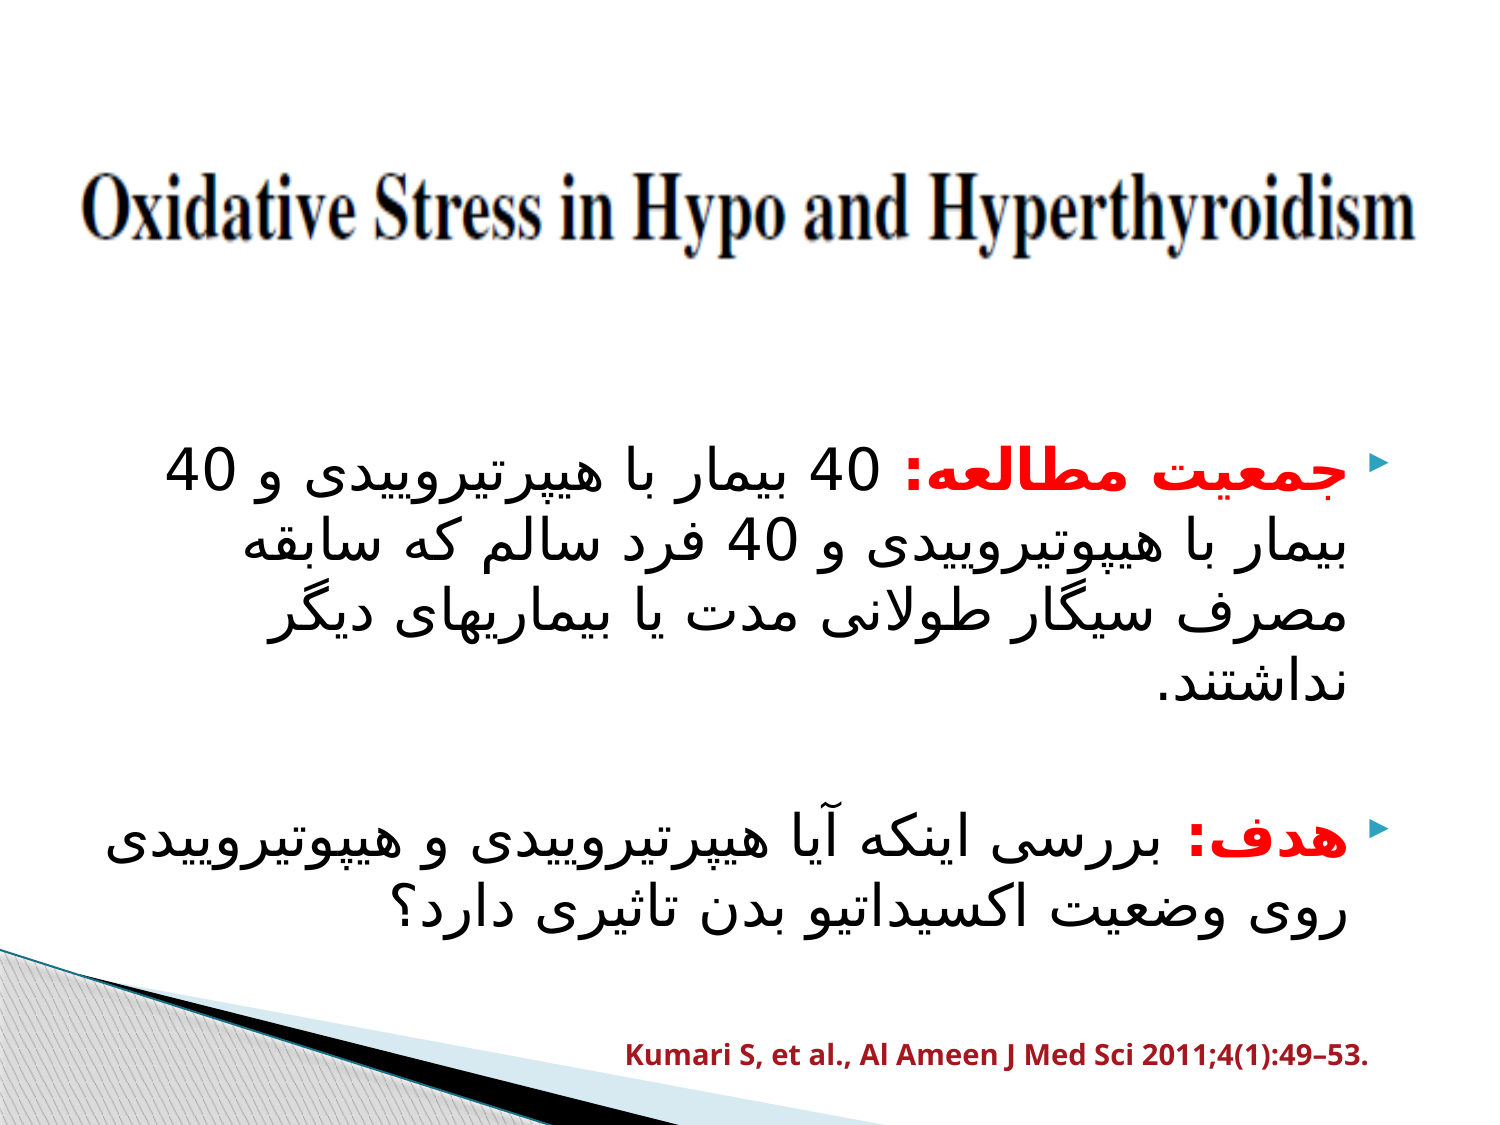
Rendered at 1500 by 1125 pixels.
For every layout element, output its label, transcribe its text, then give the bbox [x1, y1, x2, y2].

list جمعیت مطالعه: 40 بیمار با هیپرتیروییدی و 40 بیمار با هیپوتیروییدی و 40 فرد سالم که سابقه مصرف سیگار طولانی مدت یا بیماریهای دیگر نداشتند. هدف: بررسی اینکه آیا هیپرتیروییدی و هیپوتیروییدی روی وضعیت اکسیداتیو بدن تاثیری دارد؟ [75, 425, 1425, 1005]
picture [62, 149, 1438, 288]
text_box Kumari S, et al., Al Ameen J Med Sci 2011;4(1):49–53. [609, 1029, 1385, 1079]
